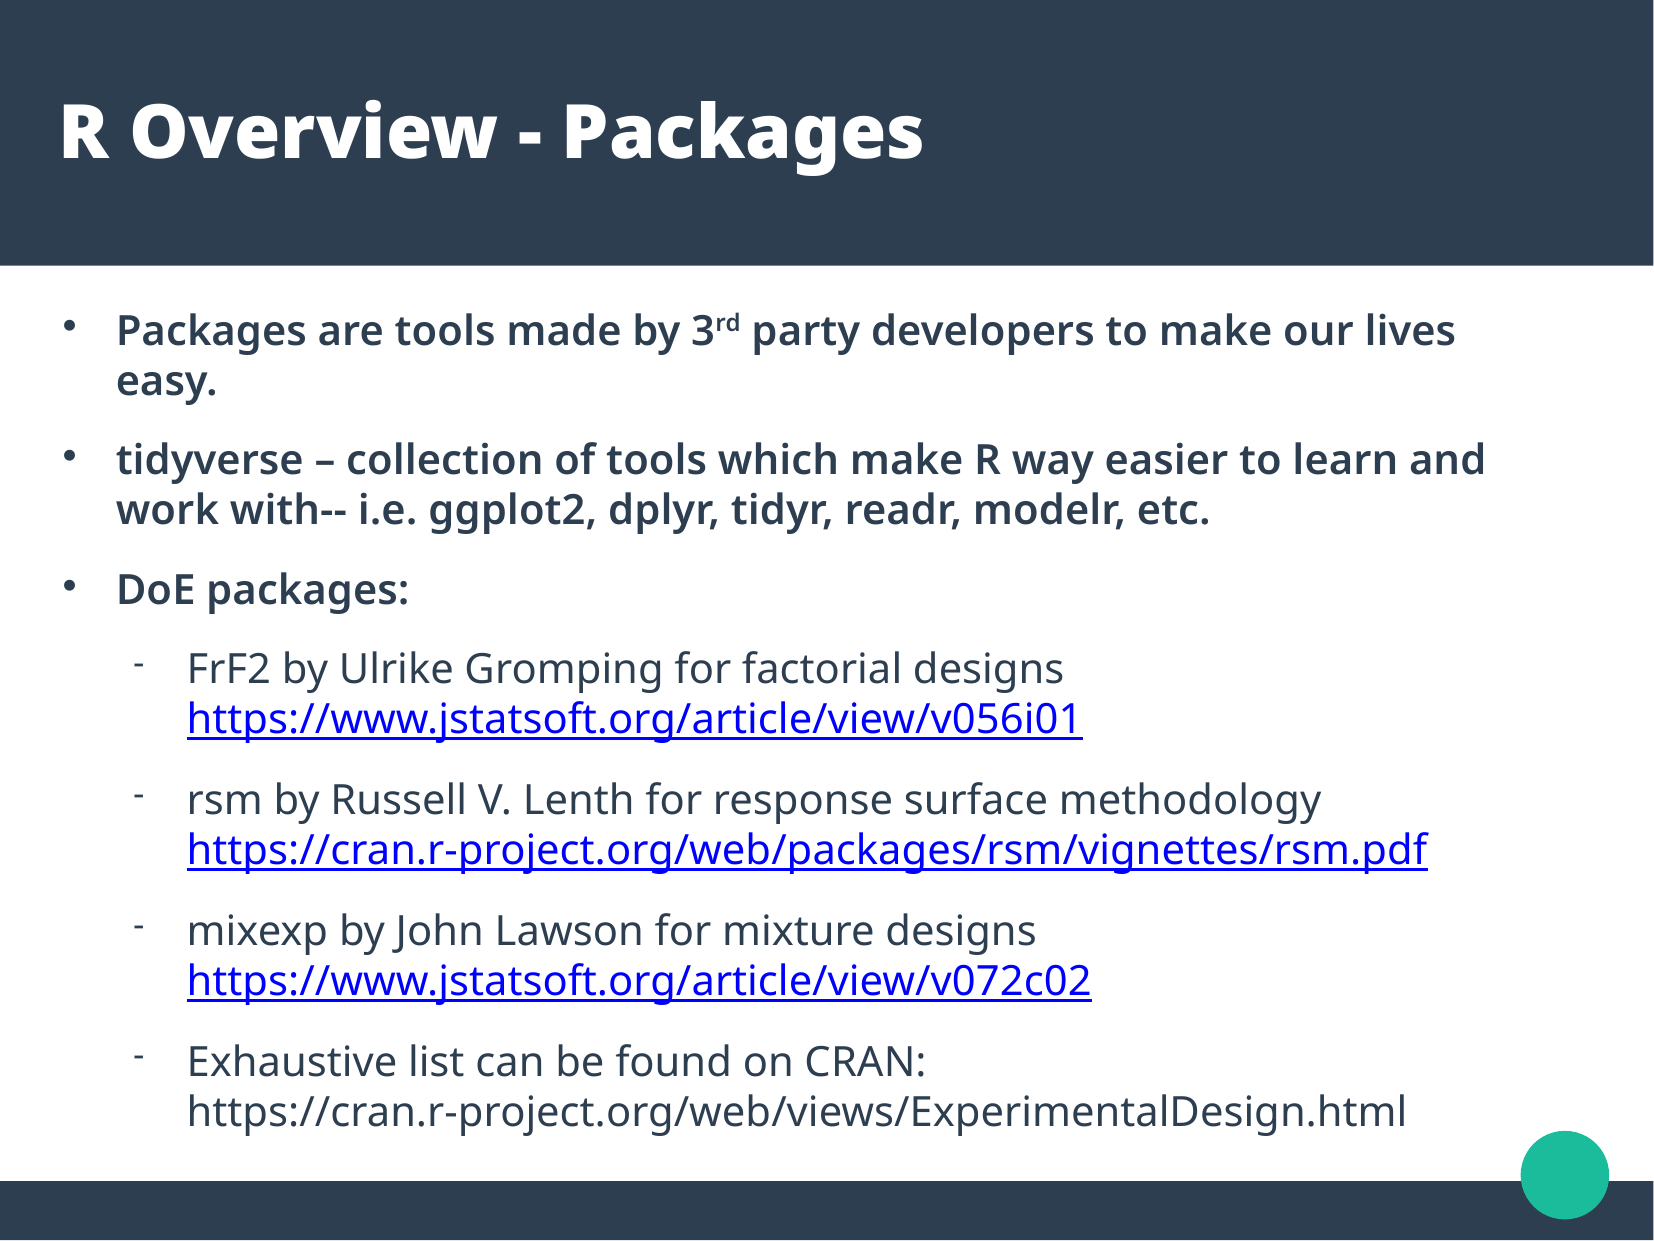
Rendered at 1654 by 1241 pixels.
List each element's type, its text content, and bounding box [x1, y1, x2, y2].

text_box R Overview - Packages [58, 49, 1595, 207]
text_box Packages are tools made by 3rd party developers to make our lives easy. tidyverse – collection of tools which make R way easier to learn and work with-- i.e. ggplot2, dplyr, tidyr, readr, modelr, etc. DoE packages: FrF2 by Ulrike Gromping for factorial designs https://www.jstatsoft.org/article/view/v056i01 rsm by Russell V. Lenth for response surface methodology https://cran.r-project.org/web/packages/rsm/vignettes/rsm.pdf mixexp by John Lawson for mixture designs https://www.jstatsoft.org/article/view/v072c02 Exhaustive list can be found on CRAN: https://cran.r-project.org/web/views/ExperimentalDesign.html [44, 303, 1560, 1155]
